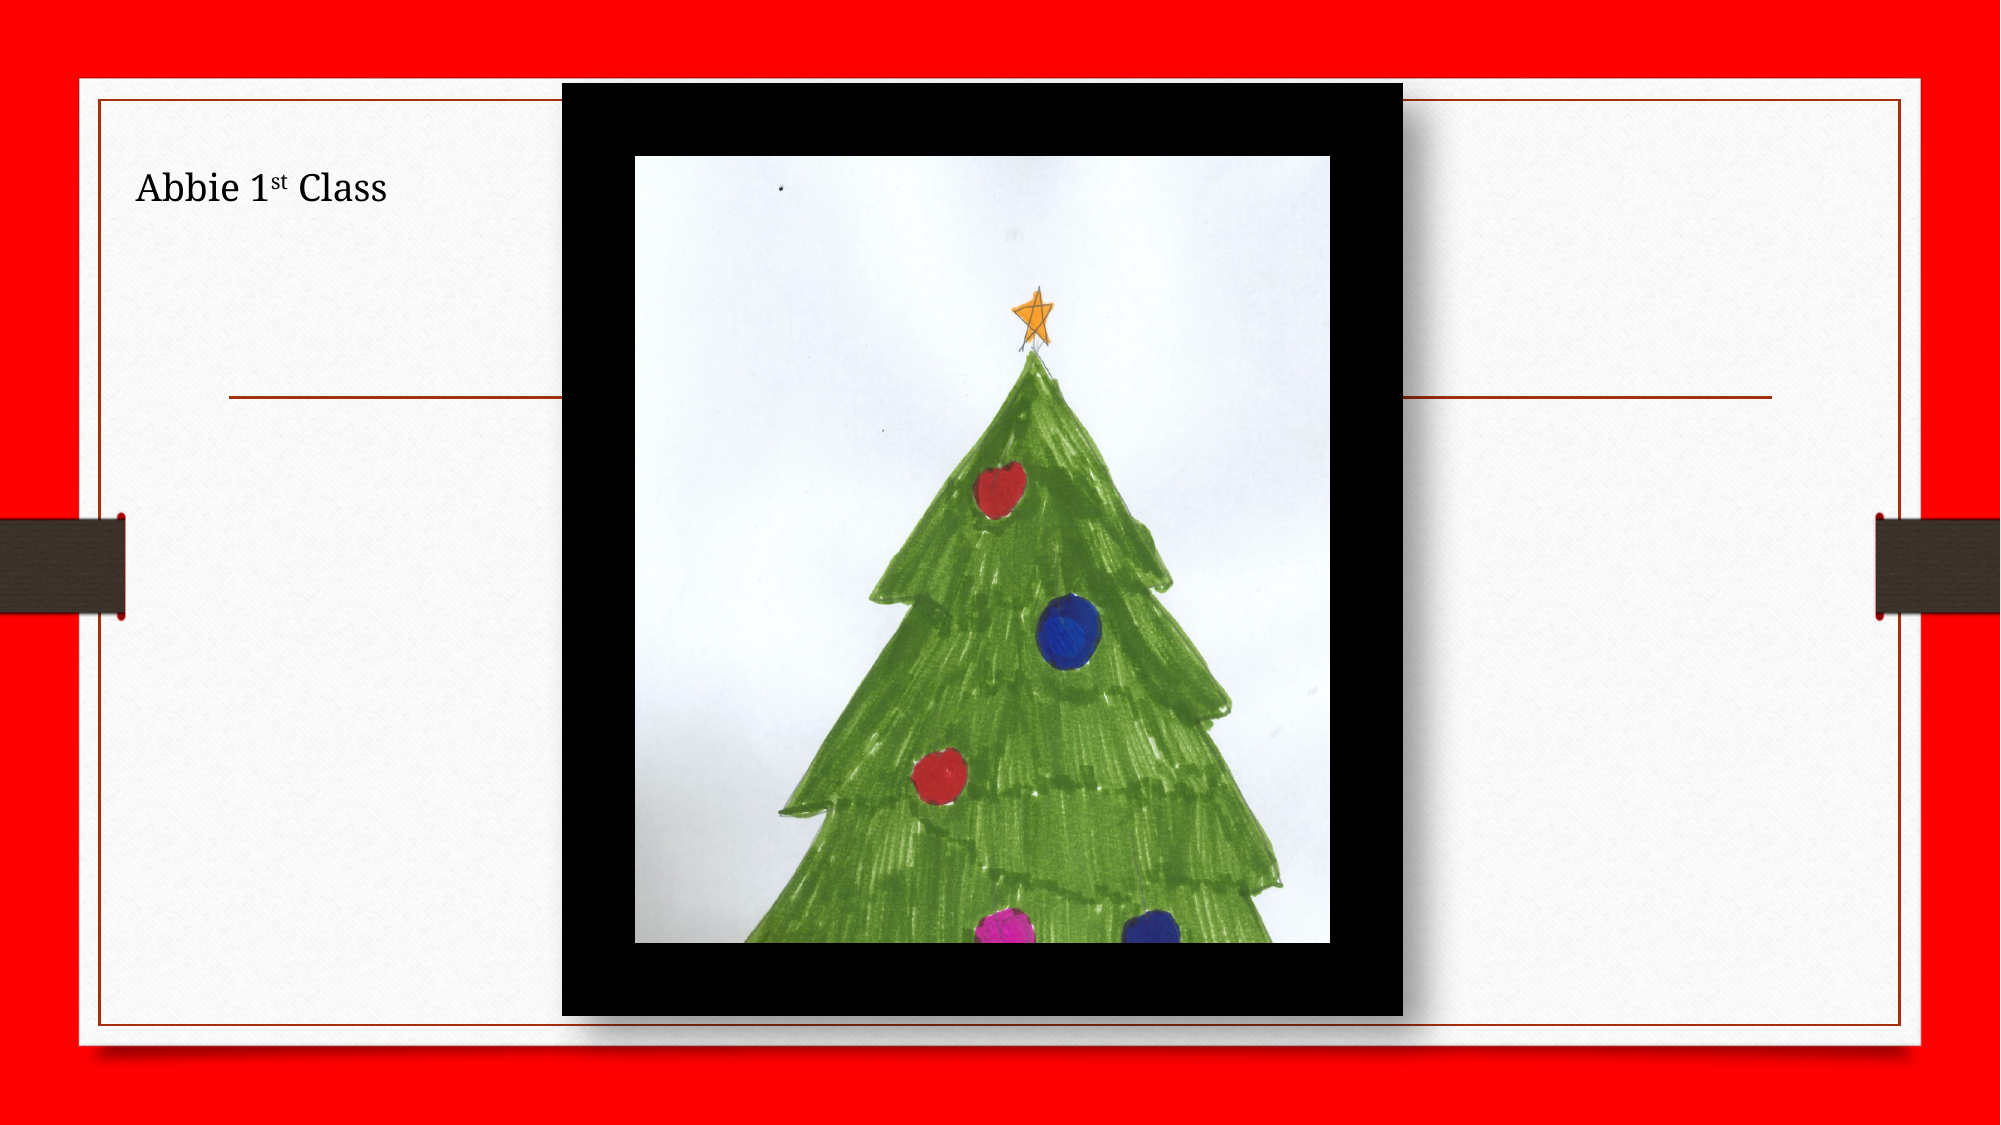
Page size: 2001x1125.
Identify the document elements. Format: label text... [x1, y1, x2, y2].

text_box Abbie 1st Class [120, 156, 466, 216]
picture [0, 0, 2001, 1125]
